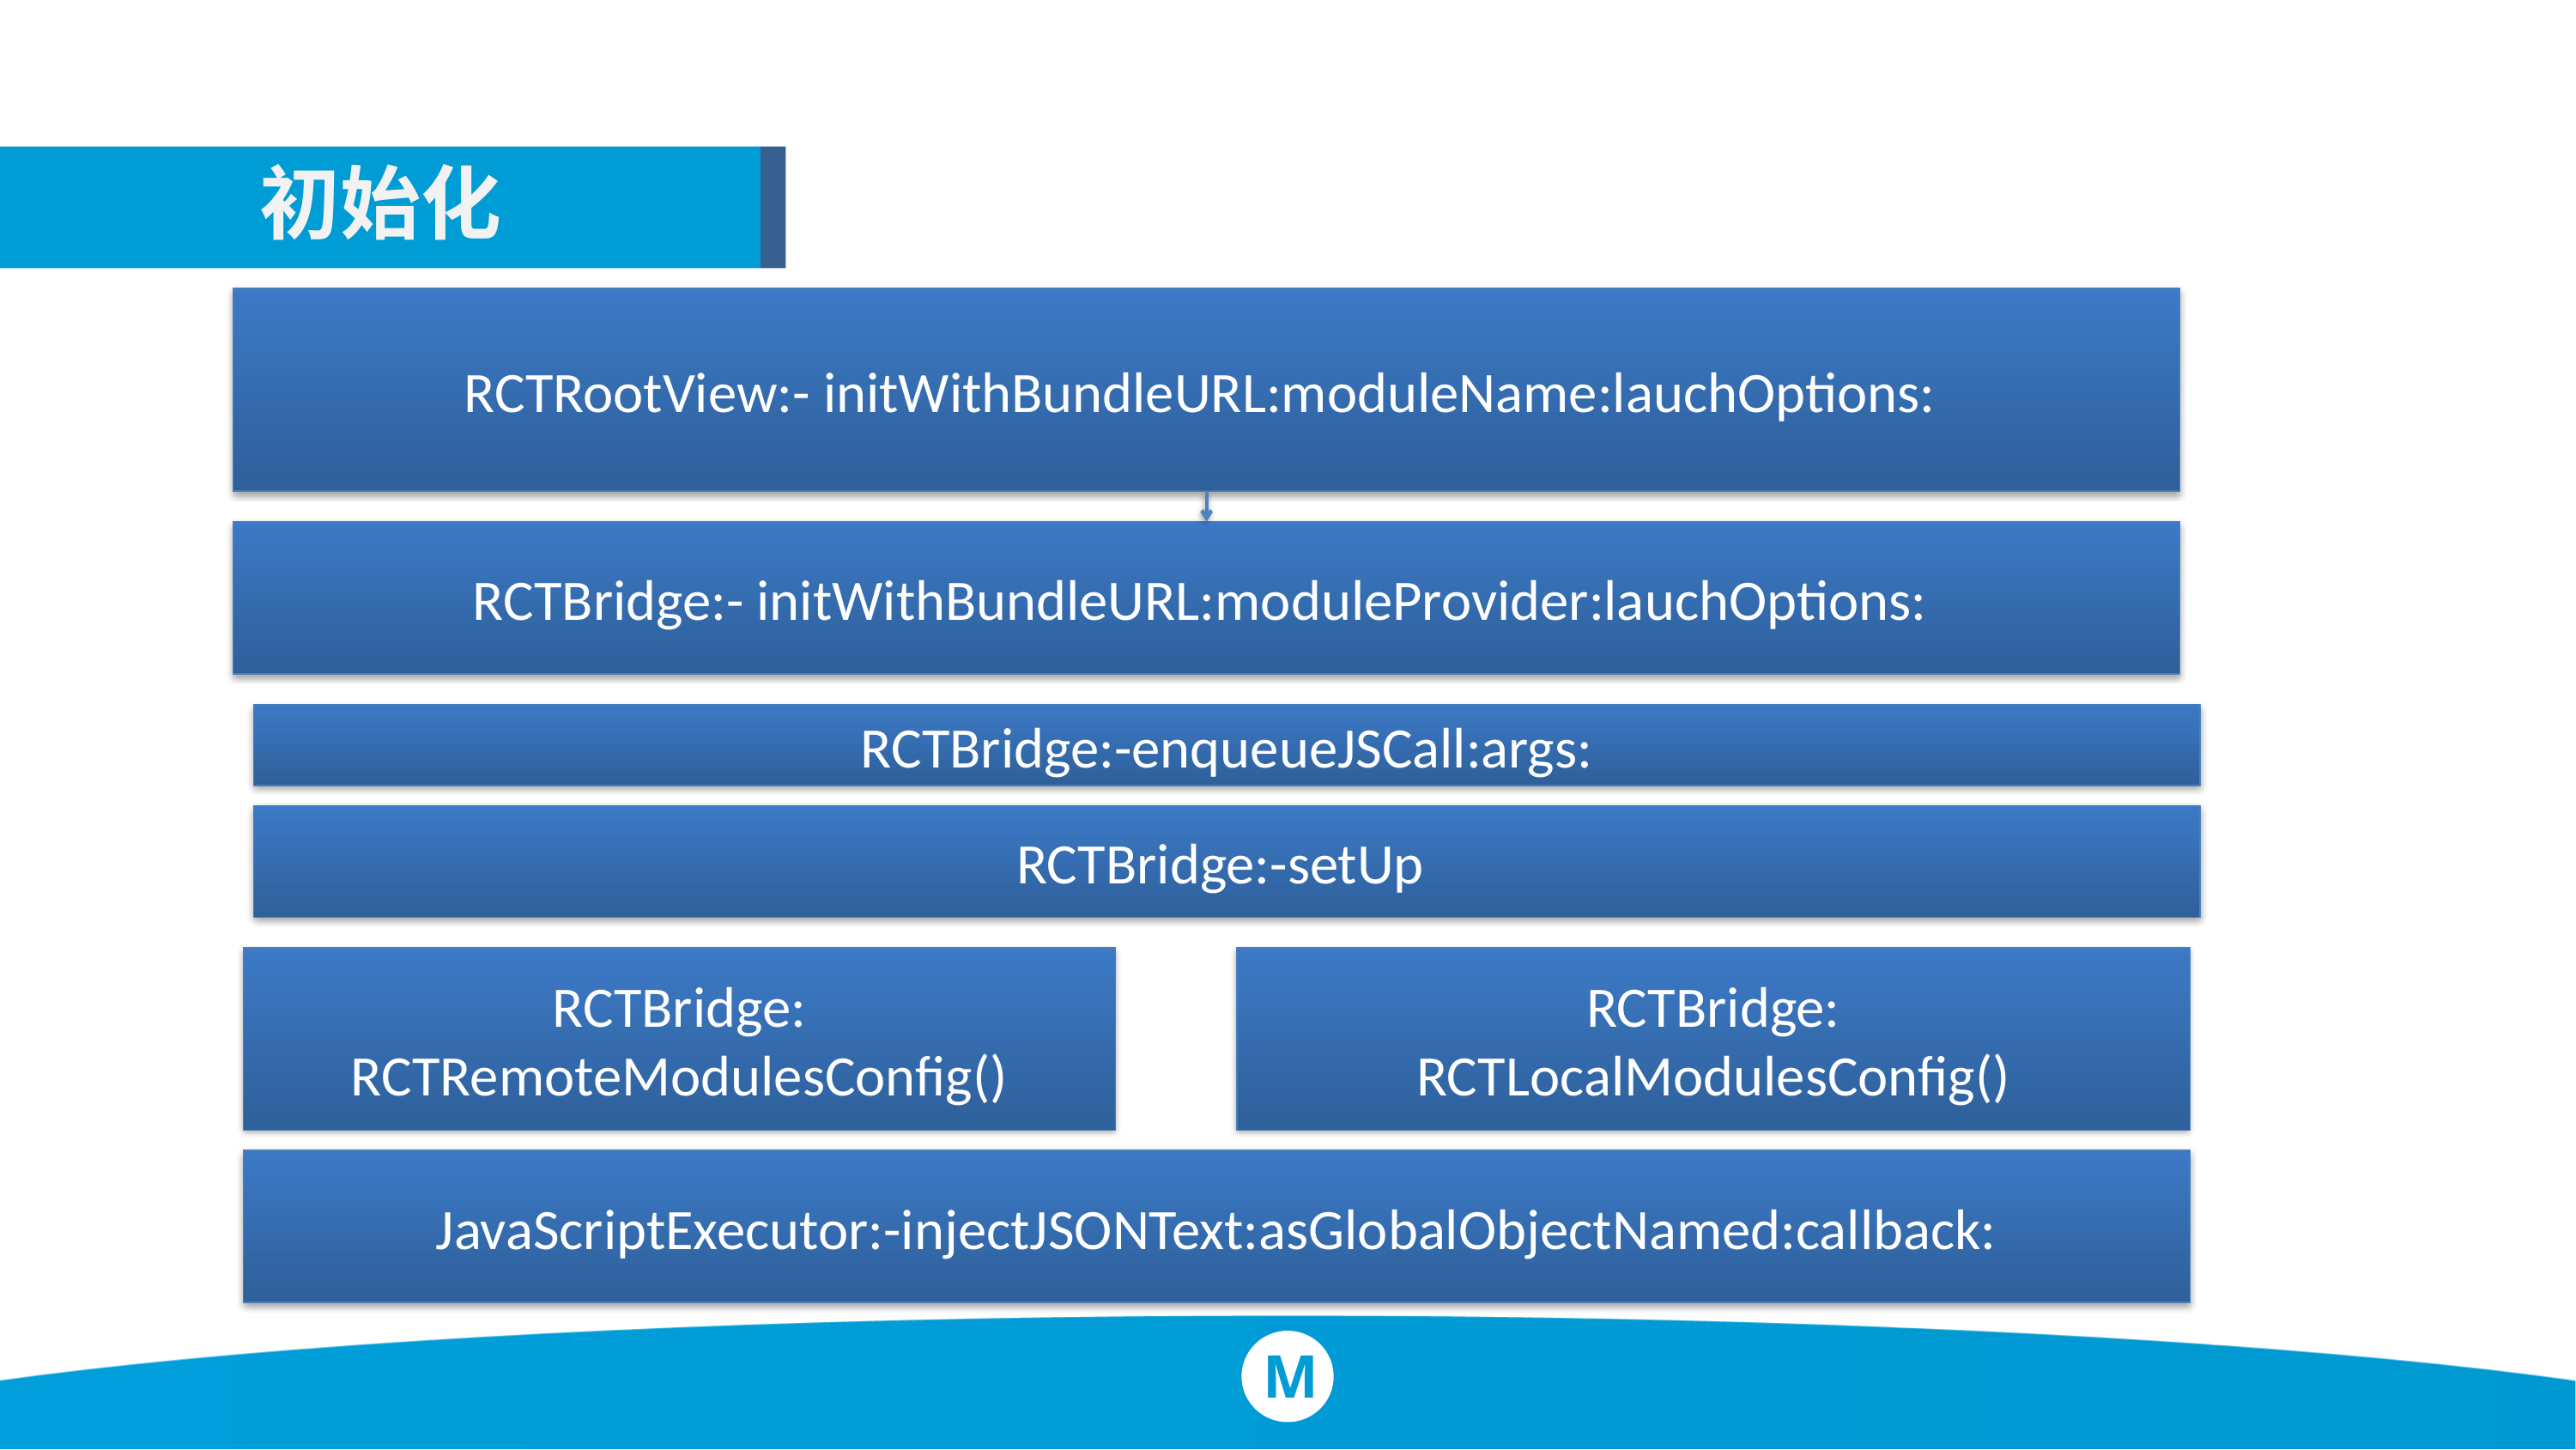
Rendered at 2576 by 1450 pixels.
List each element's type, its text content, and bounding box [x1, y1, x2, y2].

text_box [759, 145, 788, 270]
text_box JavaScriptExecutor:-injectJSONText:asGlobalObjectNamed:callback: [243, 1150, 2191, 1287]
text_box RCTBridge: RCTRemoteModulesConfig() [243, 947, 1116, 1131]
text_box RCTBridge:- initWithBundleURL:moduleProvider:lauchOptions: [233, 521, 2180, 675]
text_box RCTBridge:-enqueueJSCall:args: [253, 704, 2201, 786]
text_box RCTRootView:- initWithBundleURL:moduleName:lauchOptions: [233, 288, 2180, 492]
picture [0, 1287, 2576, 1380]
text_box RCTBridge: RCTLocalModulesConfig() [1236, 947, 2191, 1131]
picture [1242, 1332, 1333, 1422]
text_box RCTBridge:-setUp [253, 805, 2201, 918]
text_box 初始化 [70, 146, 690, 256]
text_box [0, 145, 759, 270]
